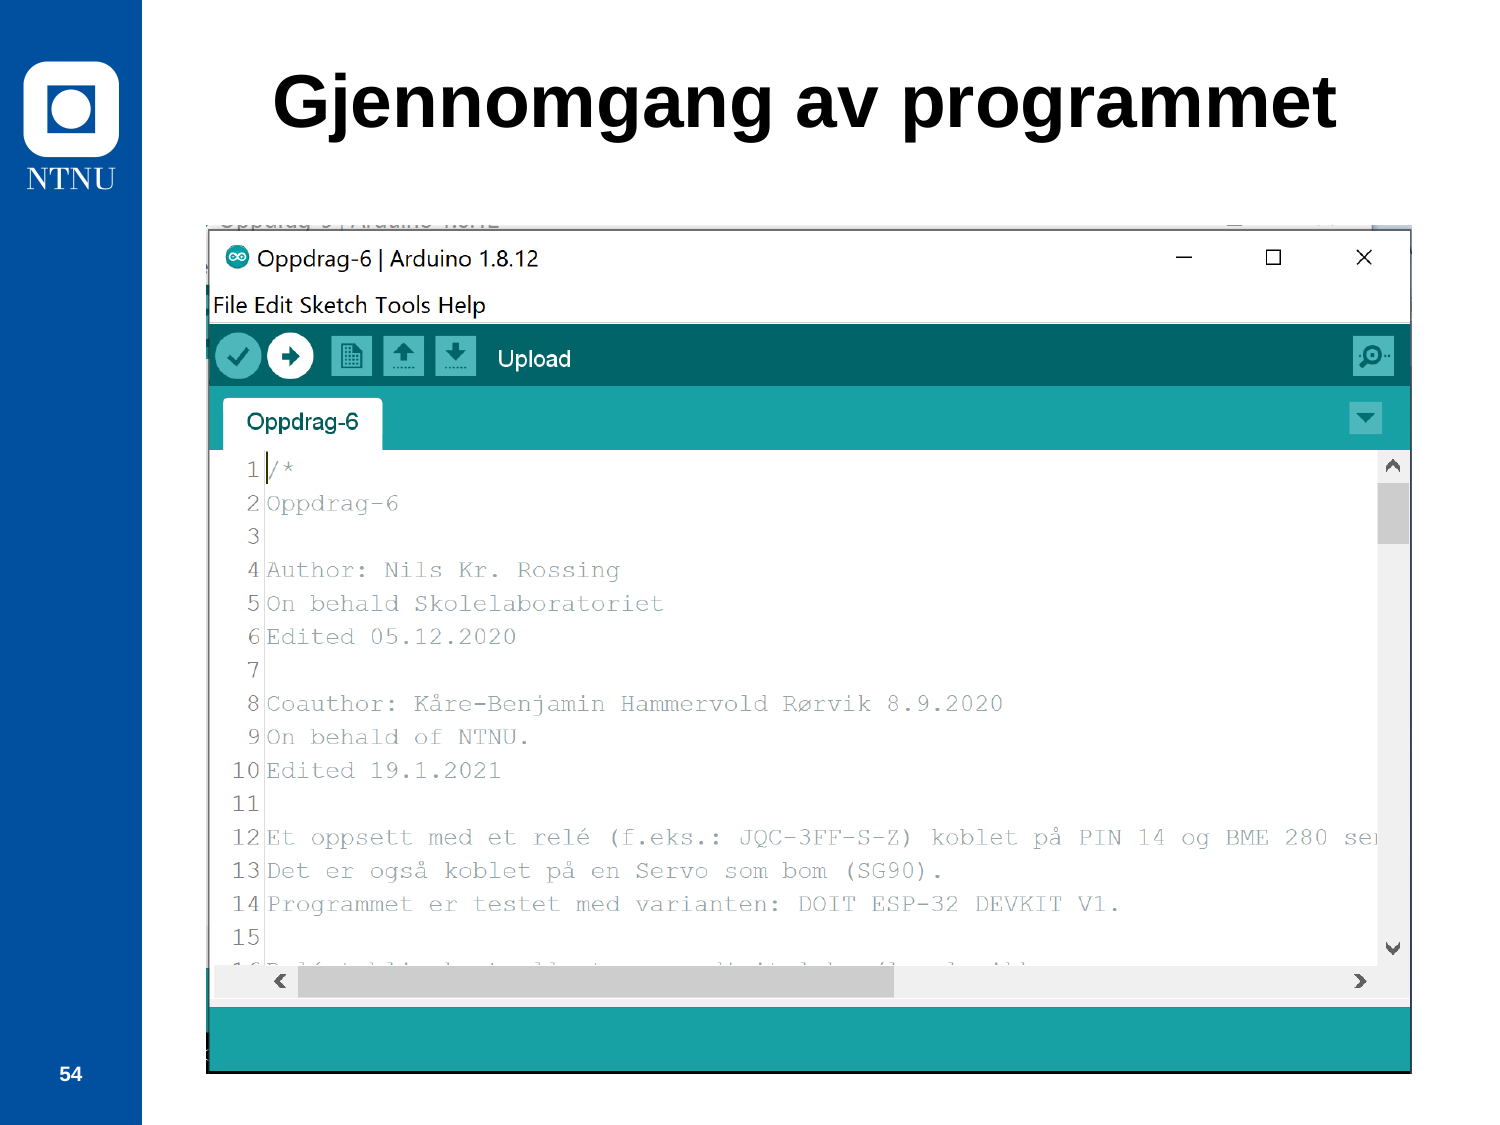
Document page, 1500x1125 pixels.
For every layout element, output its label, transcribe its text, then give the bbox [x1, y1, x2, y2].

title Gjennomgang av programmet [197, 32, 1413, 163]
picture [0, 0, 142, 1125]
picture [206, 224, 1412, 1074]
